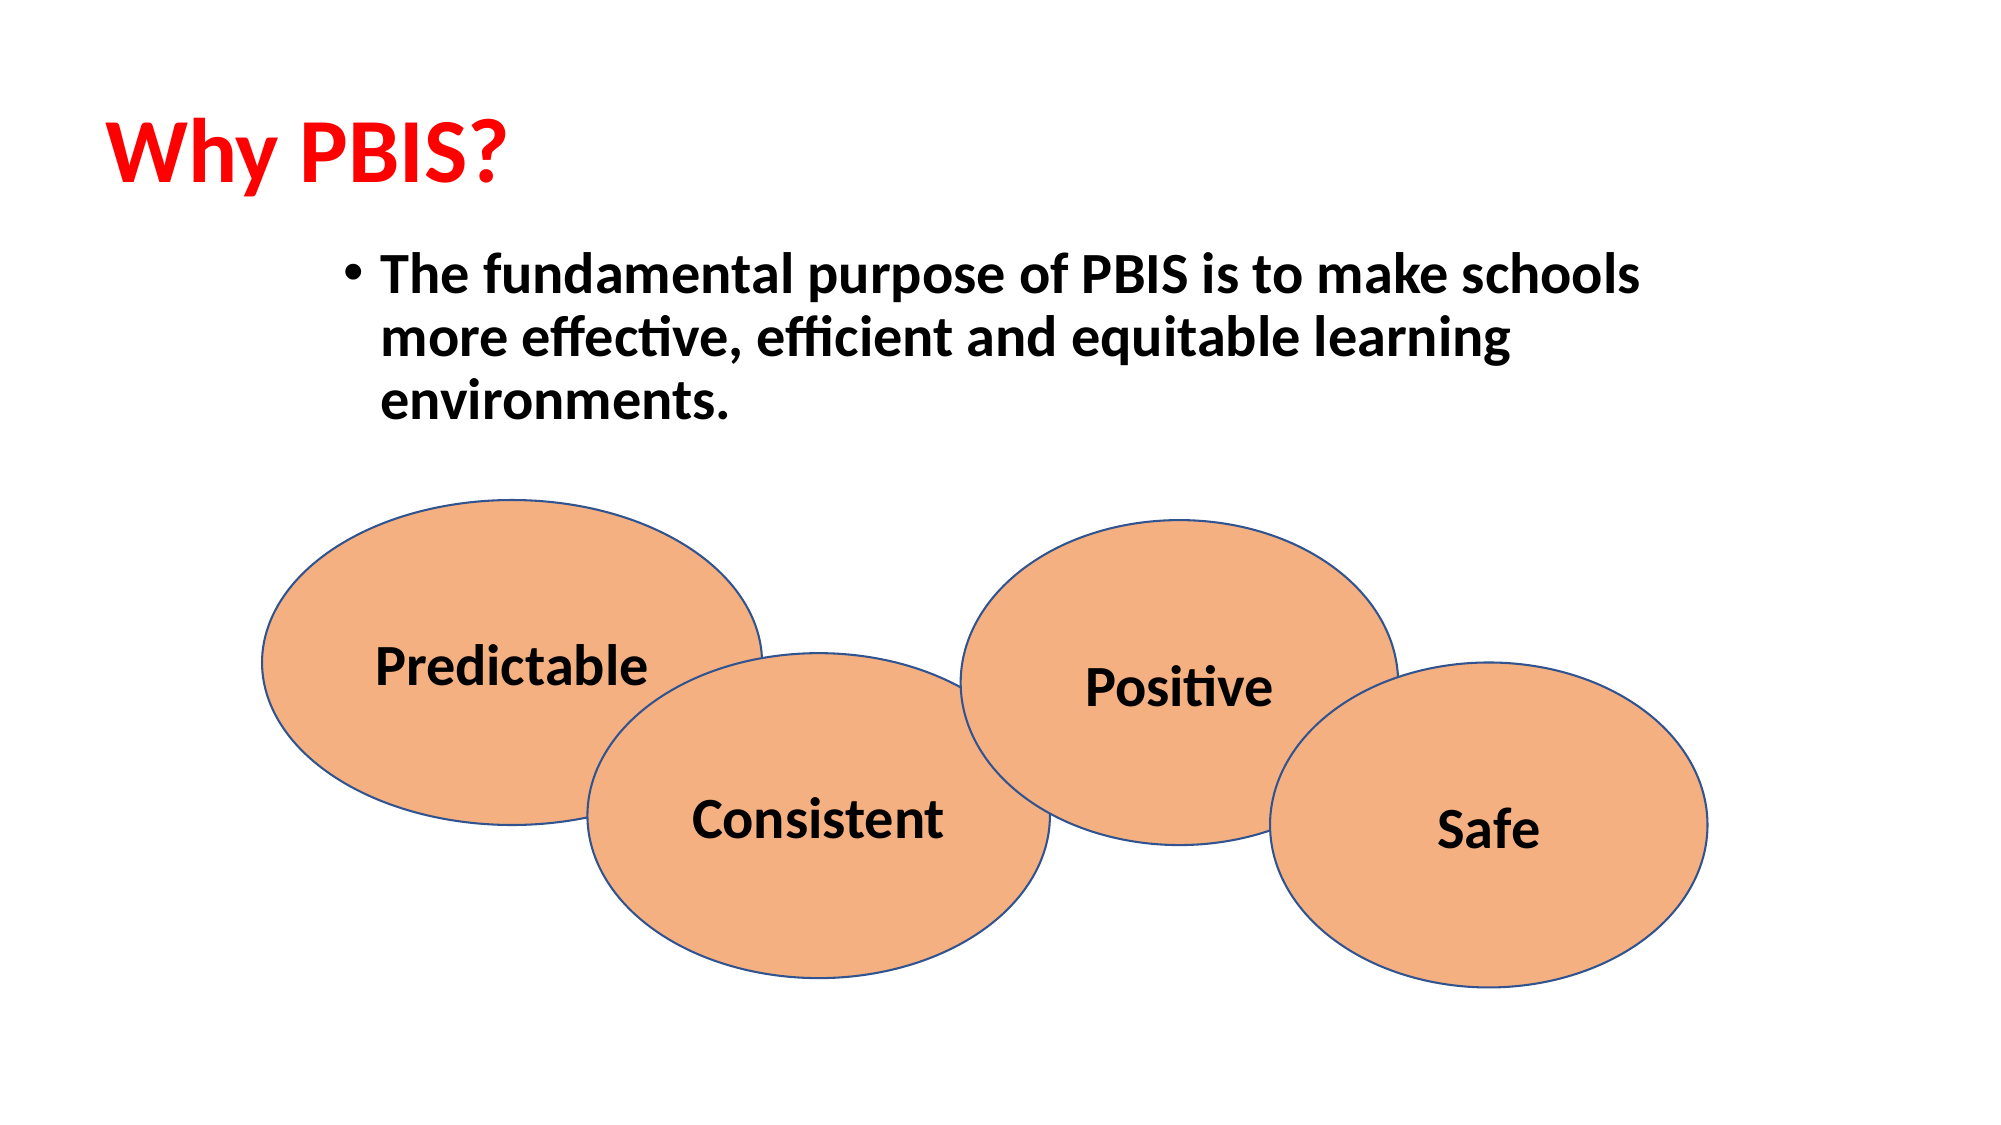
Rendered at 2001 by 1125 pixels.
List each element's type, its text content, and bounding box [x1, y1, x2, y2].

text_box Predictable [262, 500, 762, 826]
list The fundamental purpose of PBIS is to make schools more effective, efficient and equitable learning environments. [328, 235, 1672, 521]
text_box Consistent [587, 653, 1050, 979]
text_box Positive [960, 520, 1398, 846]
title Why PBIS? [90, 44, 1816, 262]
text_box Safe [1270, 662, 1708, 988]
